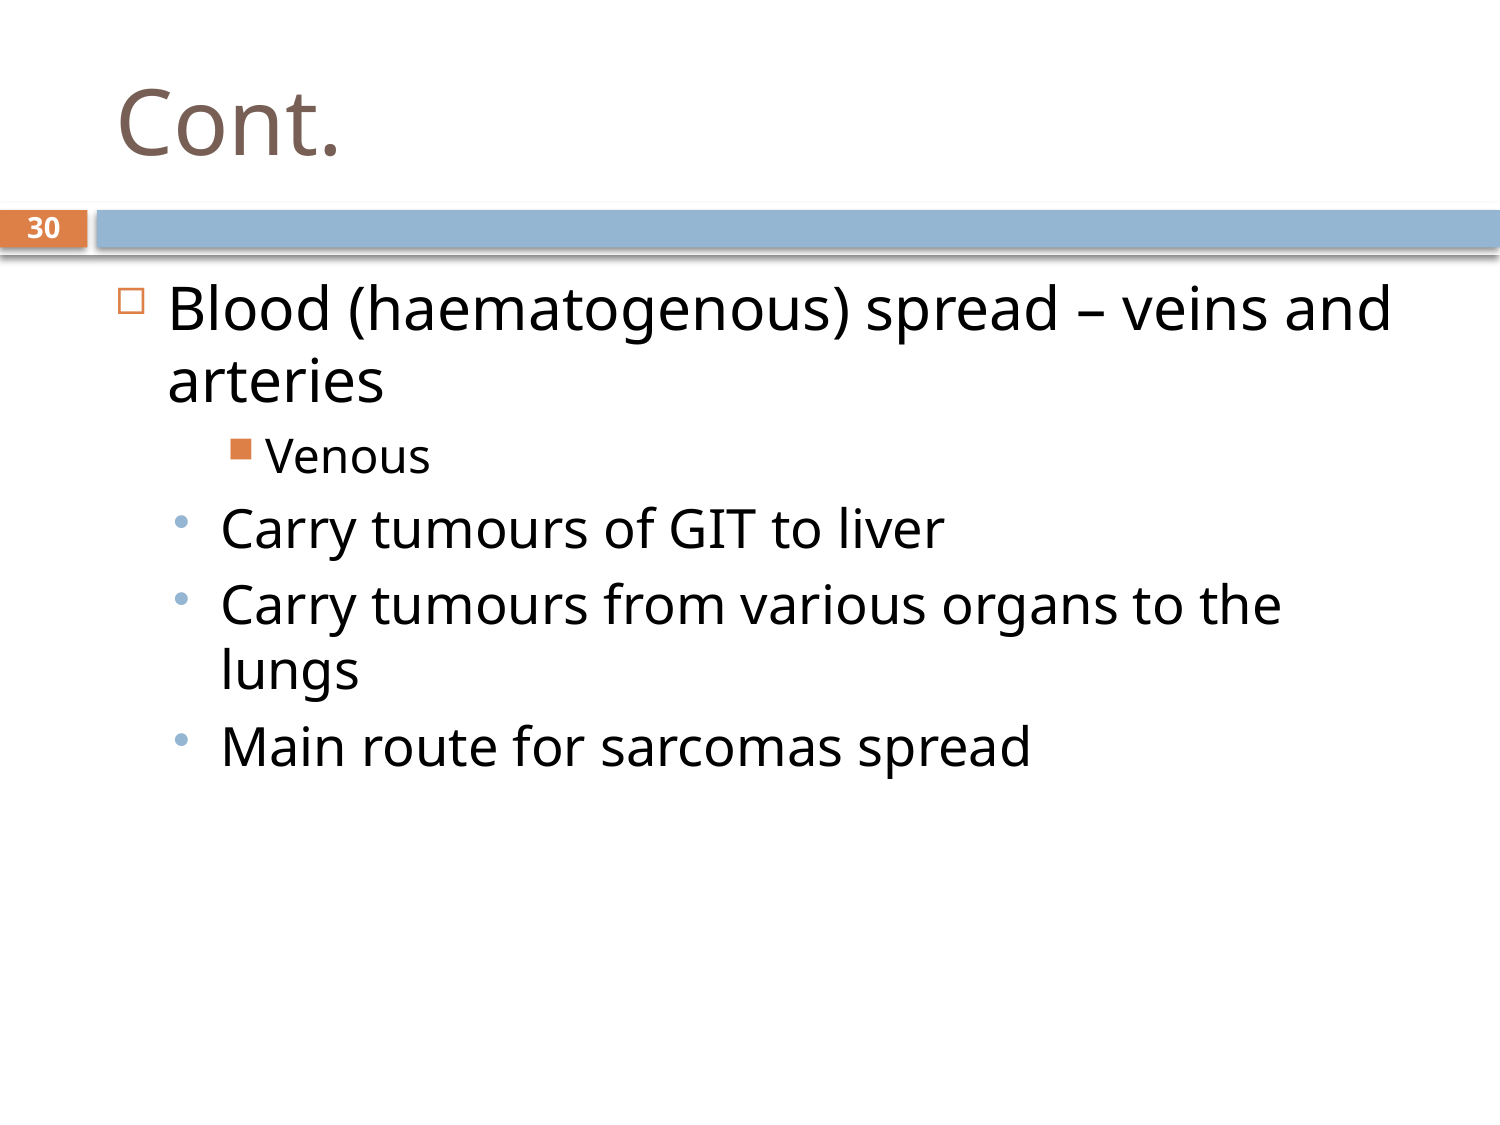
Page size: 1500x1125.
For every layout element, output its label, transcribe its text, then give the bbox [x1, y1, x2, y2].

list Blood (haematogenous) spread – veins and arteries Venous Carry tumours of GIT to liver Carry tumours from various organs to the lungs Main route for sarcomas spread [100, 262, 1438, 1000]
title Cont. [100, 37, 1438, 200]
slide_number 30 [0, 208, 88, 249]
